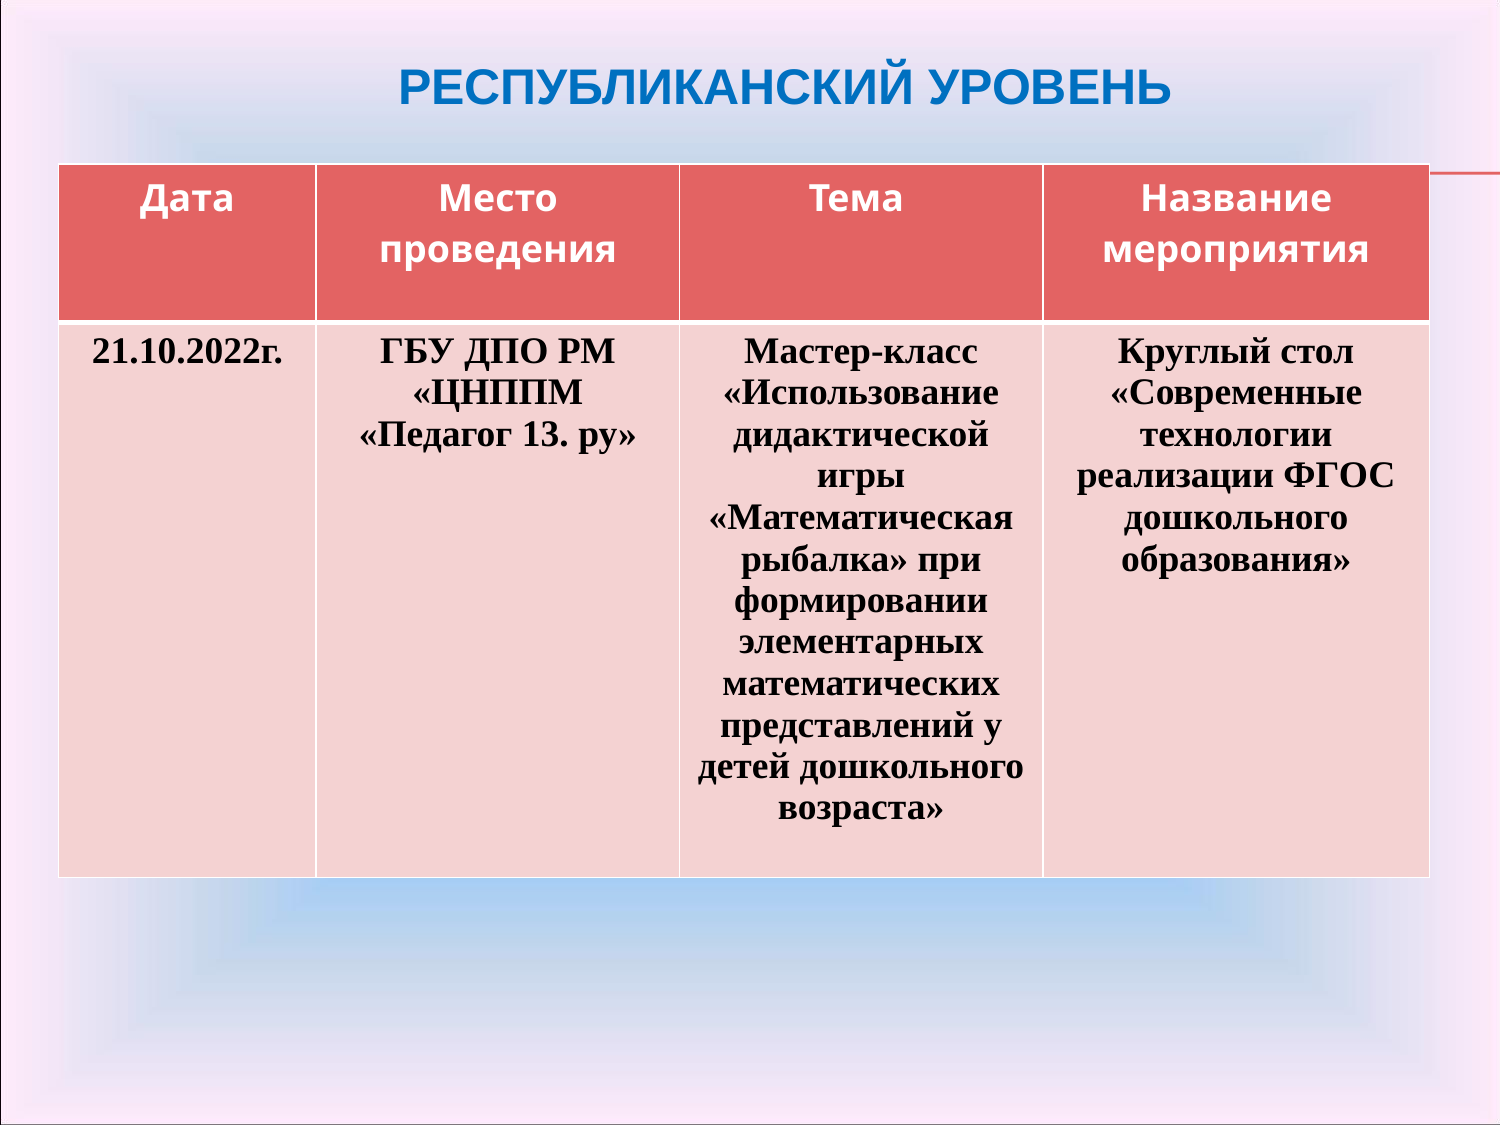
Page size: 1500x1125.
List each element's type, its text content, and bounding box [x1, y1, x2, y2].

text_box Республиканский уровень [128, 46, 1442, 122]
table_cell ГБУ ДПО РМ «ЦНППМ «Педагог 13. ру» [317, 325, 679, 877]
table_header Место проведения [317, 165, 679, 320]
table_cell Мастер-класс «Использование дидактической игры «Математическая рыбалка» при формировании элементарных математических представлений у детей дошкольного возраста» [680, 325, 1042, 877]
table_cell Круглый стол «Современные технологии реализации ФГОС дошкольного образования» [1044, 325, 1429, 877]
table_header Тема [680, 165, 1042, 320]
table_cell 21.10.2022г. [59, 325, 315, 877]
table_header Название мероприятия [1044, 165, 1429, 320]
picture [0, 0, 1500, 1125]
table_header Дата [59, 165, 315, 320]
